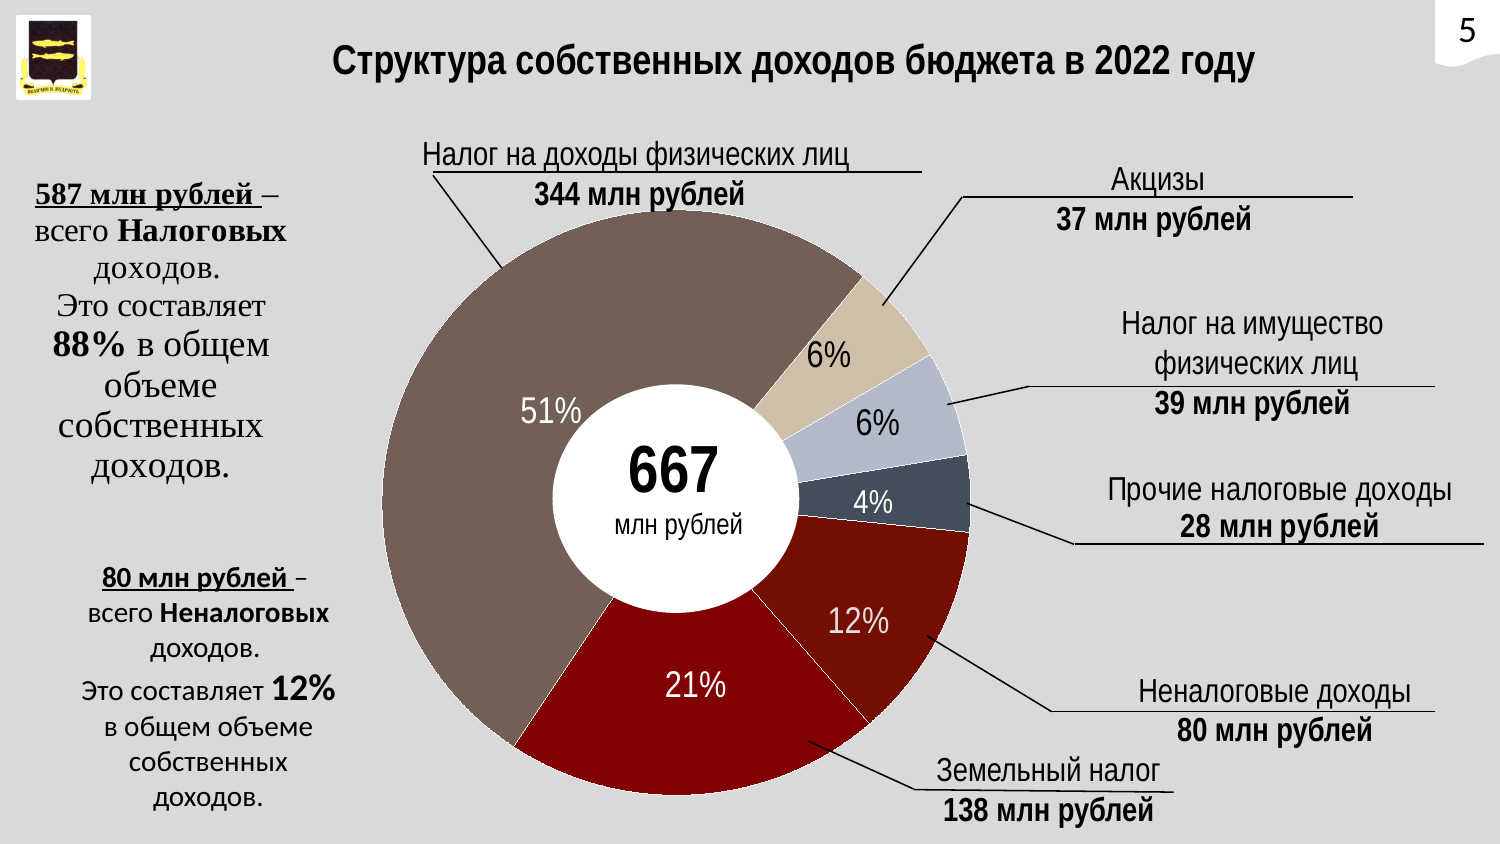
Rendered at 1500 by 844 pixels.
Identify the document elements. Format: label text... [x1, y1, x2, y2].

text_box 5 [1433, 0, 1500, 69]
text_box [946, 386, 1030, 405]
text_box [807, 740, 914, 790]
title Структура собственных доходов бюджета в 2022 году [88, 0, 1499, 98]
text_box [913, 789, 1174, 793]
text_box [926, 635, 1436, 712]
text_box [432, 175, 503, 269]
text_box [16, 15, 91, 97]
chart [0, 99, 1500, 844]
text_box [882, 196, 1354, 306]
